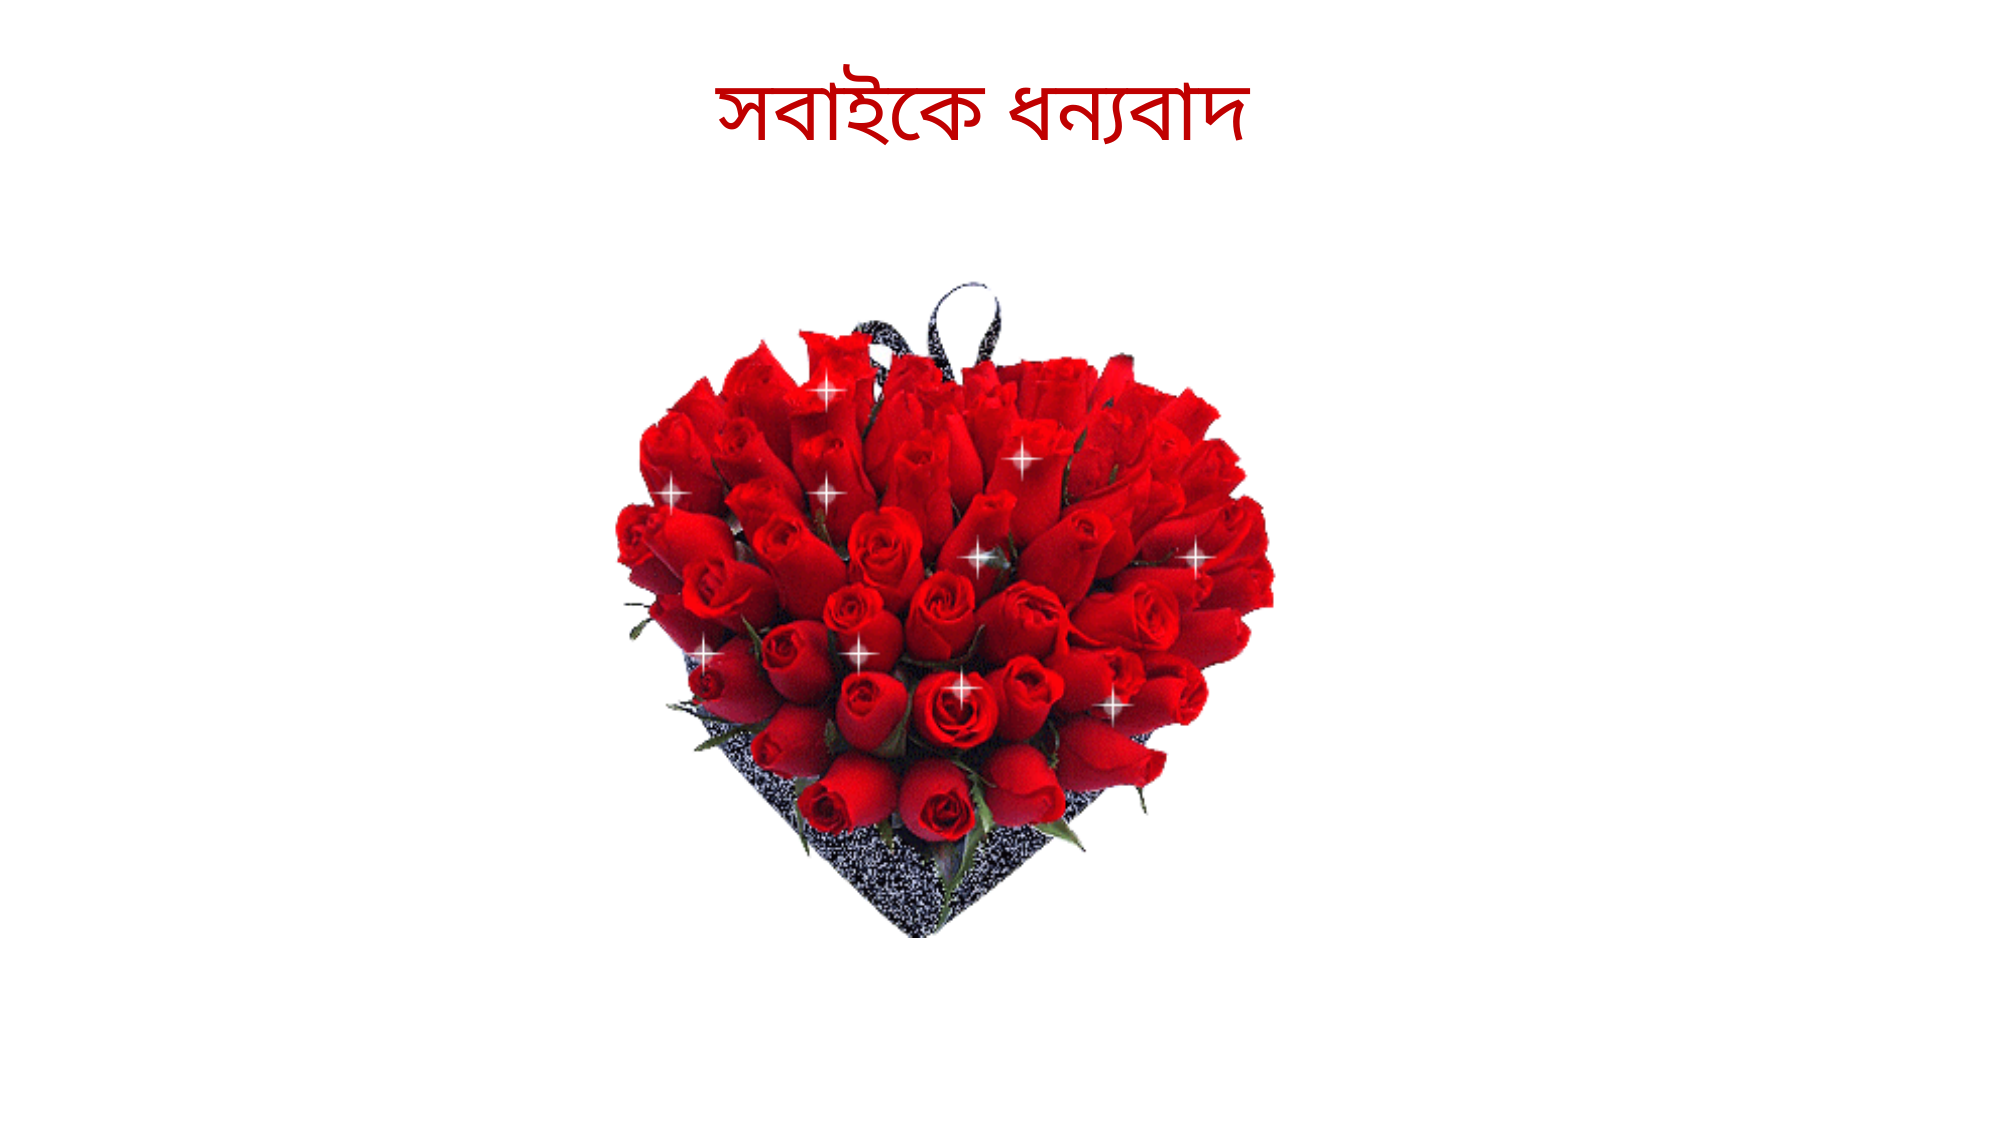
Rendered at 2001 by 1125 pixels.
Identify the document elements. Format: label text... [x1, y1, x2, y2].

picture [599, 274, 1294, 938]
text_box সবাইকে ধন্যবাদ [637, 50, 1350, 165]
